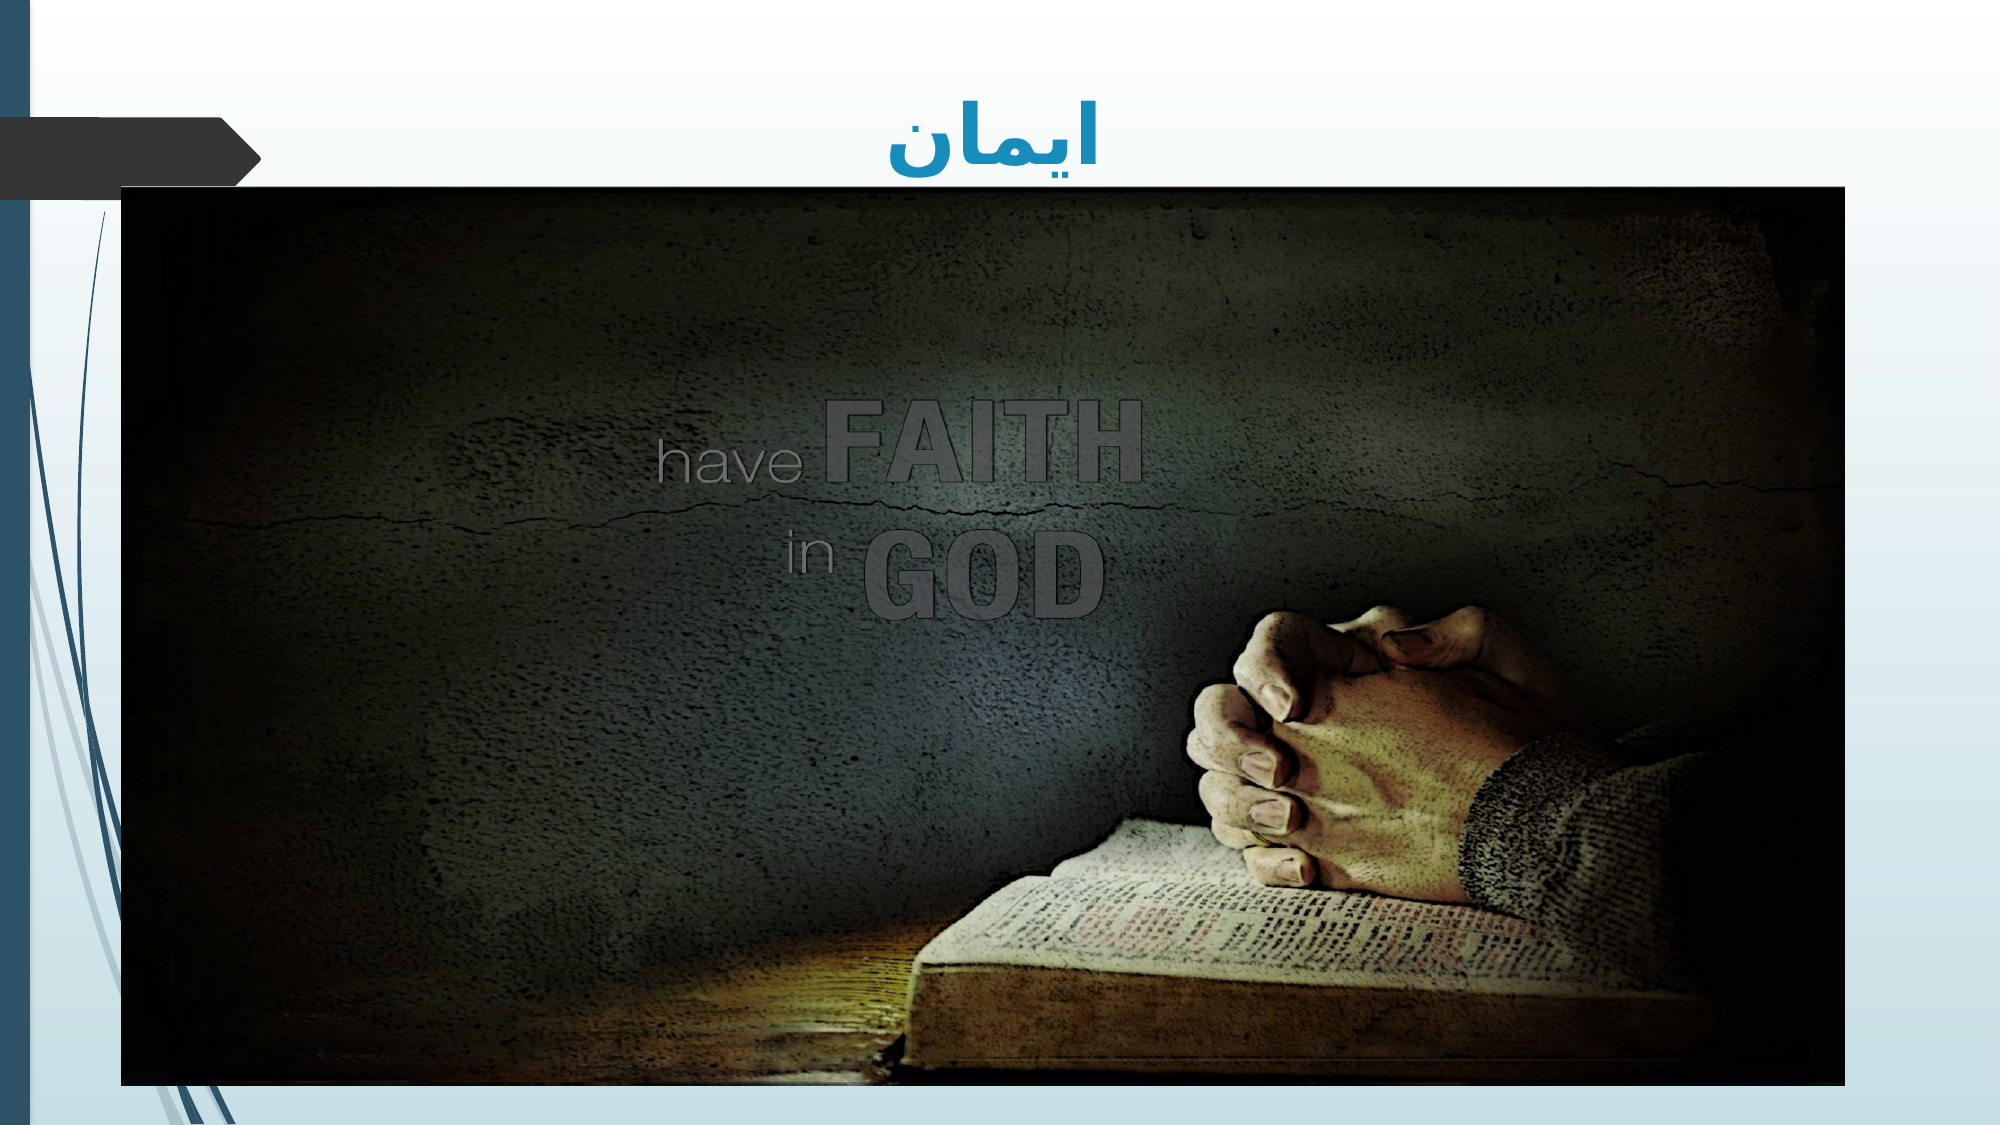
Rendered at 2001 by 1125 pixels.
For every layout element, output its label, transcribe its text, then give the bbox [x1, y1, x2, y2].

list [120, 185, 1845, 1087]
title ایمان [132, 73, 1857, 243]
